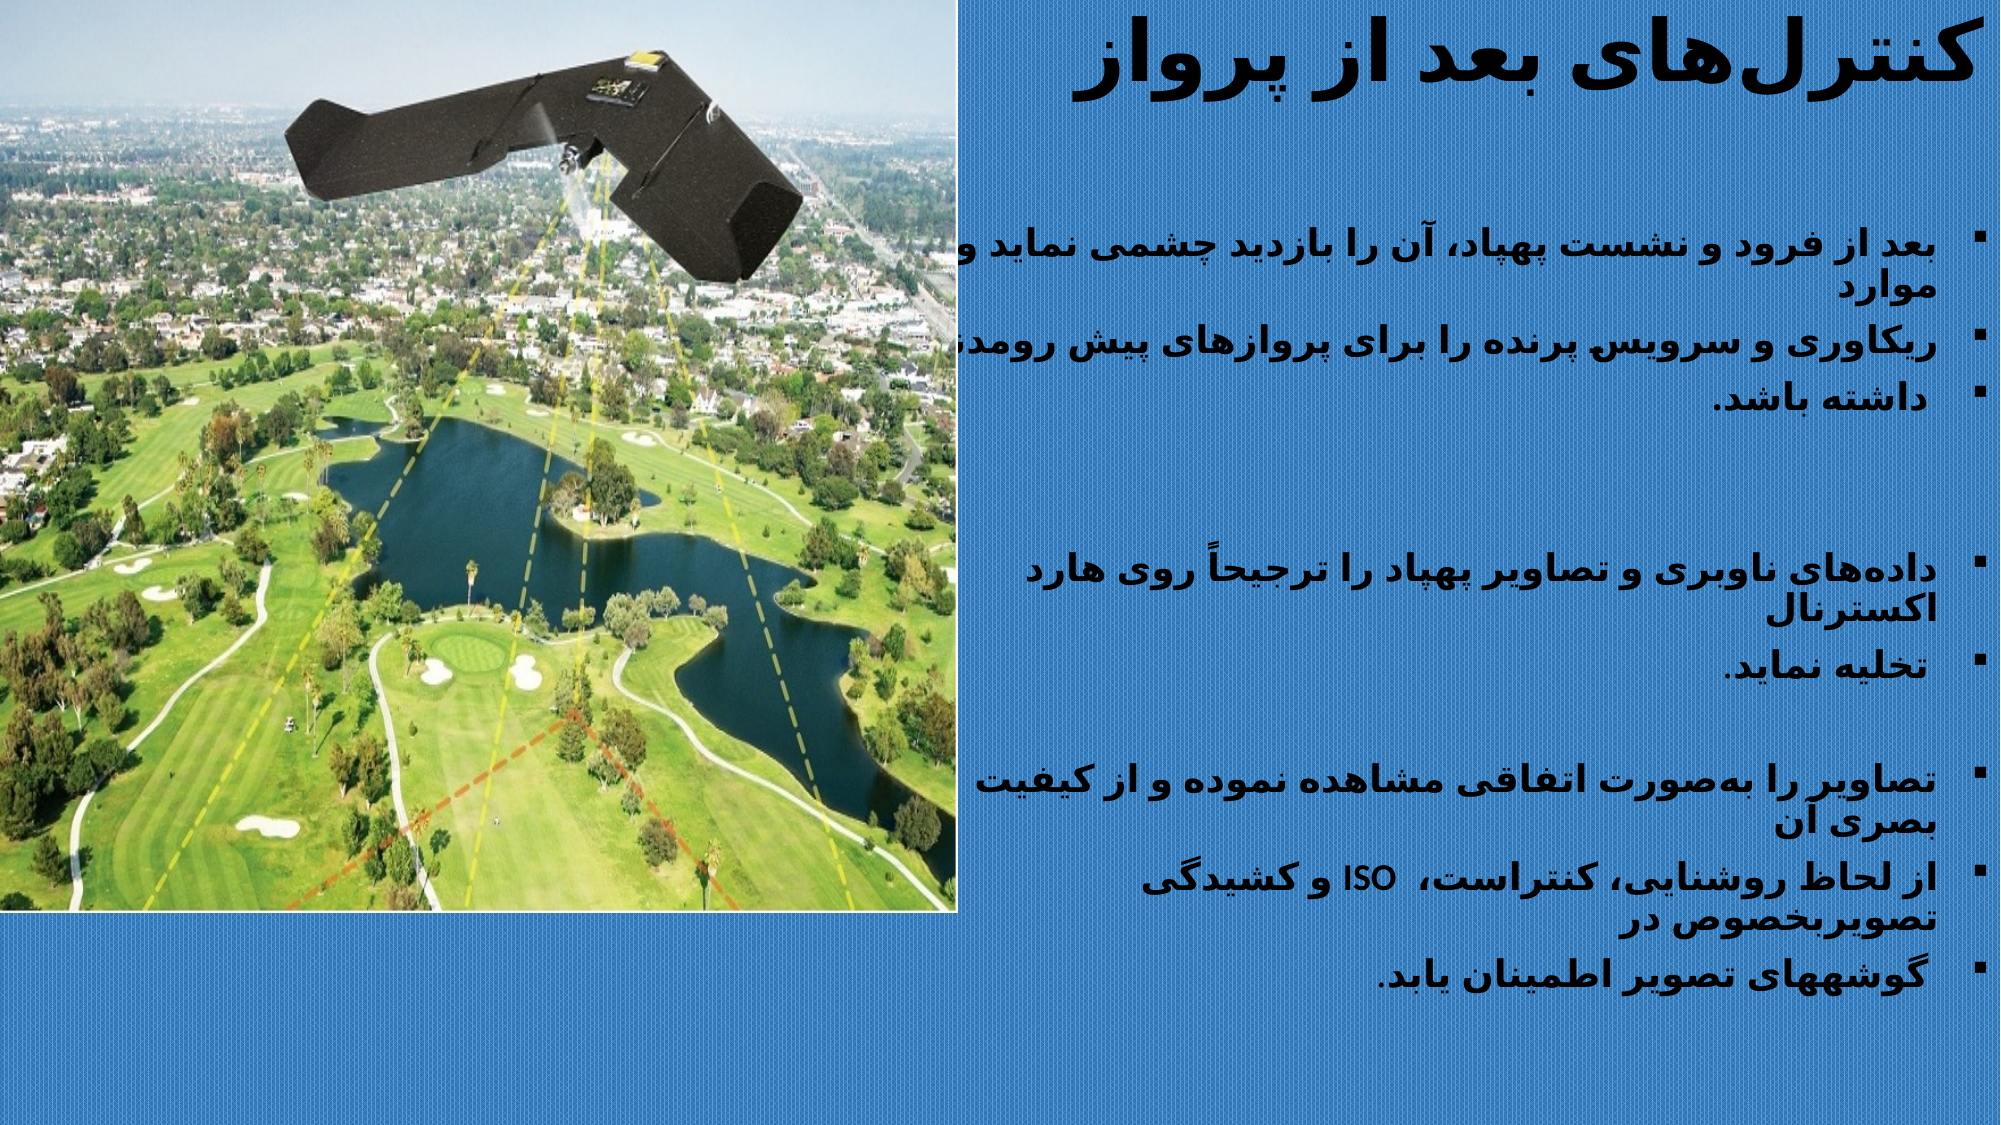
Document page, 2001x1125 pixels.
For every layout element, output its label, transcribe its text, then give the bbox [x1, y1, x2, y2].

picture [0, 0, 958, 913]
subtitle کنترل‌های بعد از پرواز بعد از فرود و نشست پهپاد، آن را بازدید چشمی نماید و موارد ریکاوری و سرویس پرنده را برای پروازهای پیش رومدنظر داشته باشد. داده‌های ناوبری و تصاویر پهپاد را ترجیحاً روی هارد اکسترنال تخلیه نماید. تصاویر را به‌صورت اتفاقی مشاهده نموده و از کیفیت بصری آن از لحاظ روشنایی، کنتراست، ISO و کشیدگی تصویربخصوص در گوشه­های تصویر اطمینان یابد. [856, 0, 2000, 1125]
